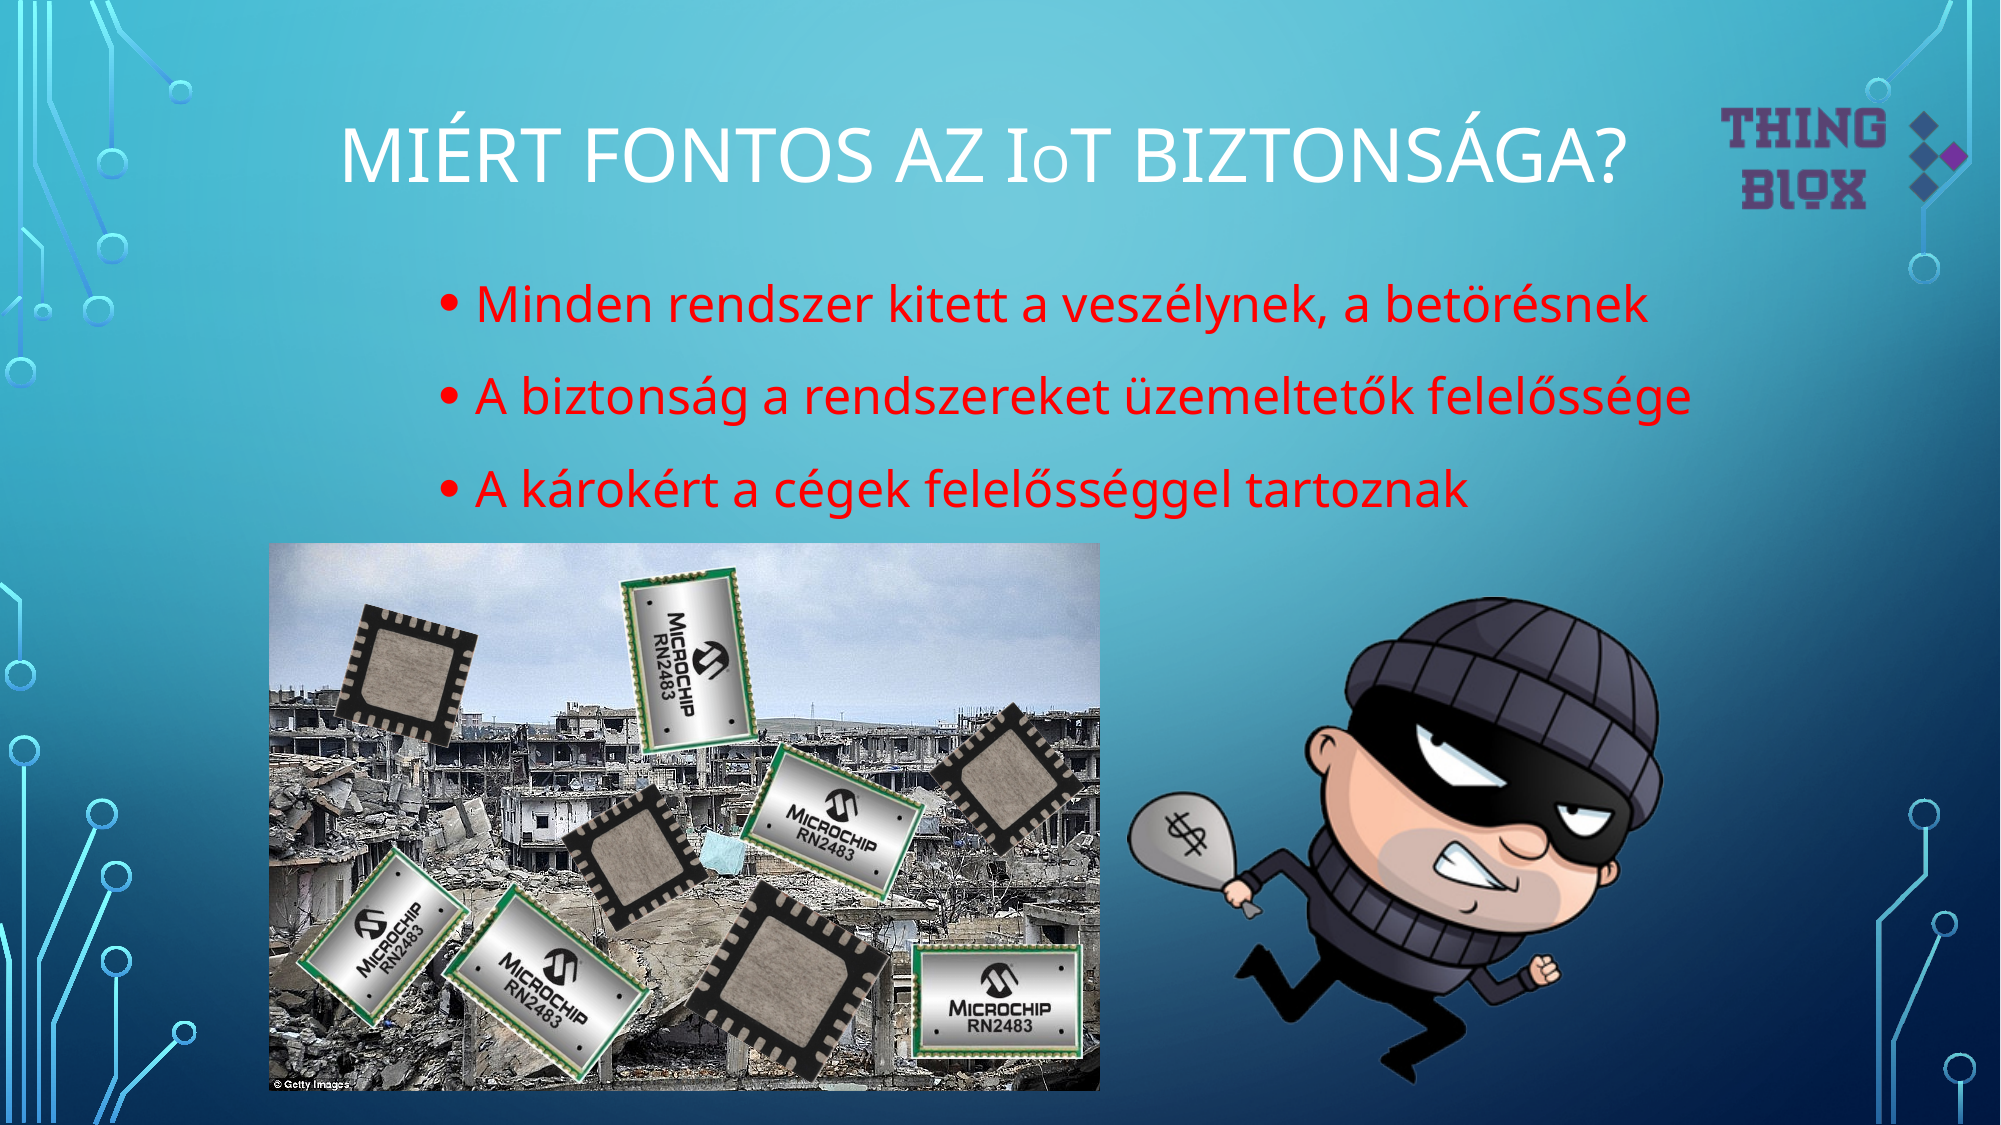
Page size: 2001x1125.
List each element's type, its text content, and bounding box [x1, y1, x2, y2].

list Minden rendszer kitett a veszélynek, a betörésnek A biztonság a rendszereket üzemeltetők felelőssége A károkért a cégek felelősséggel tartoznak [423, 252, 2000, 834]
picture [1705, 97, 1969, 220]
title Miért fontos az IoT biztonsága? [170, 37, 1796, 280]
picture [1116, 585, 1675, 1112]
picture [269, 543, 1101, 1091]
